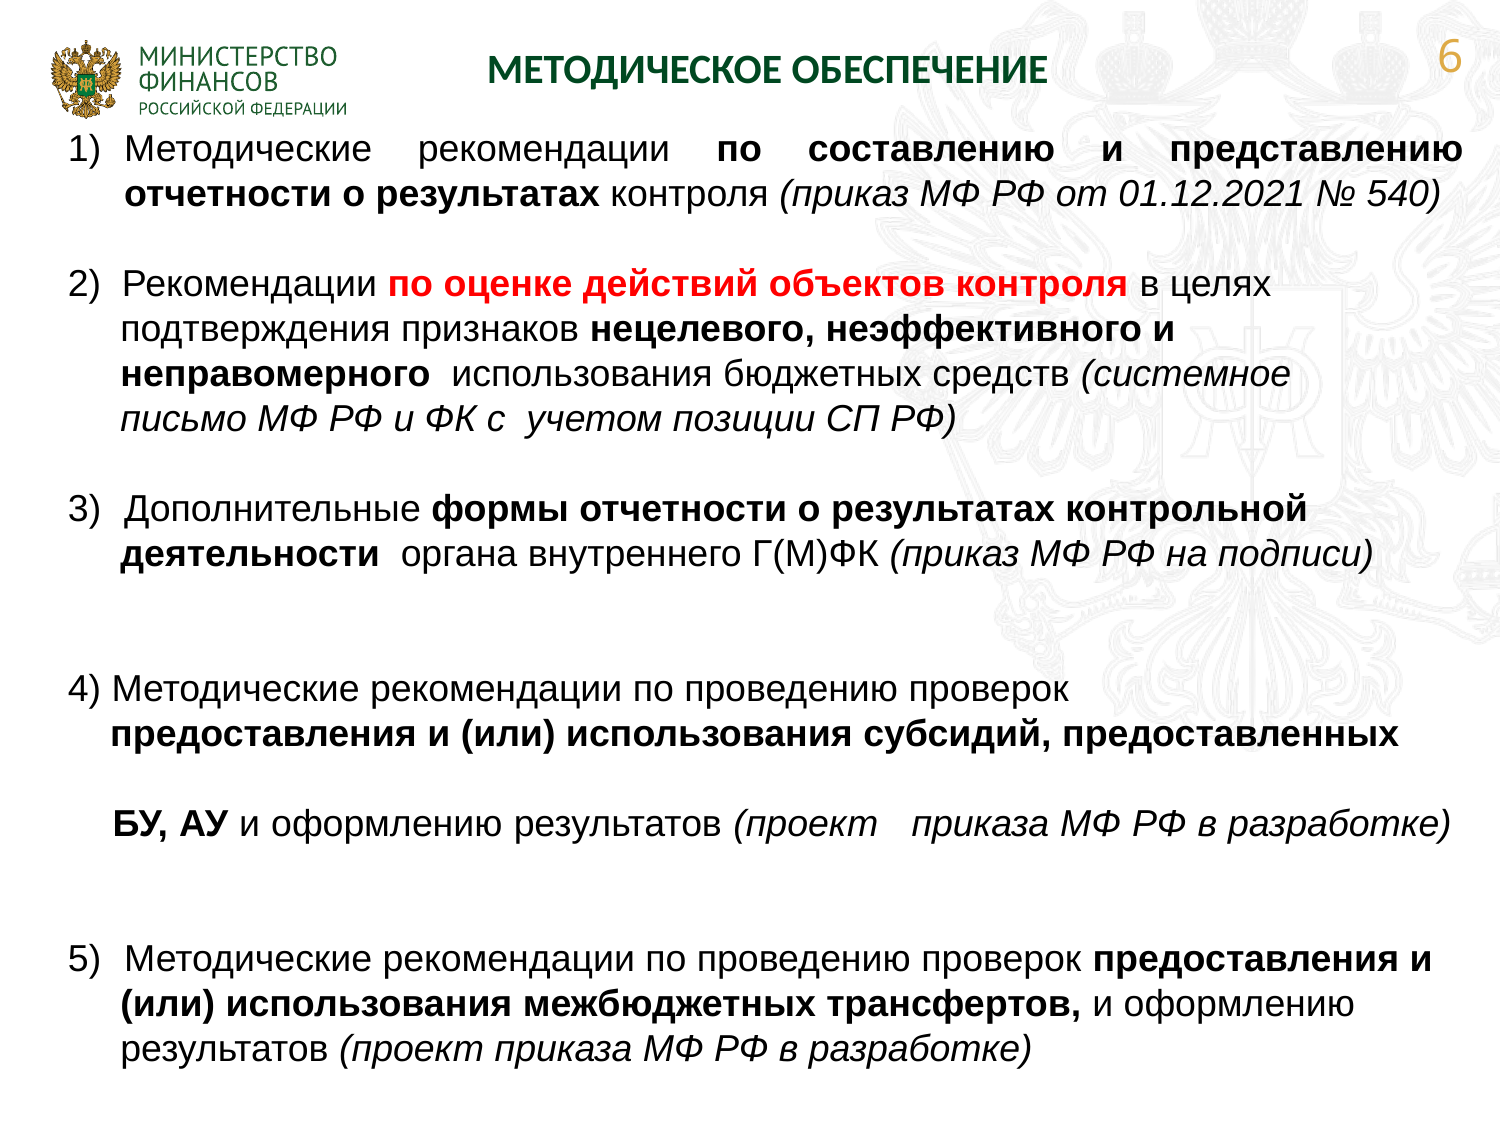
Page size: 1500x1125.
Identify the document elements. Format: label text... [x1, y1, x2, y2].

text_box Методические рекомендации по составлению и представлению отчетности о результатах контроля (приказ МФ РФ от 01.12.2021 № 540) 2) Рекомендации по оценке действий объектов контроля в целях подтверждения признаков нецелевого, неэффективного и неправомерного использования бюджетных средств (системное письмо МФ РФ и ФК с учетом позиции СП РФ) Дополнительные формы отчетности о результатах контрольной деятельности органа внутреннего Г(М)ФК (приказ МФ РФ на подписи) 4) Методические рекомендации по проведению проверок предоставления и (или) использования субсидий, предоставленных БУ, АУ и оформлению результатов (проект приказа МФ РФ в разработке) Методические рекомендации по проведению проверок предоставления и (или) использования межбюджетных трансфертов, и оформлению результатов (проект приказа МФ РФ в разработке) [53, 116, 1478, 1122]
table_header МЕТОДИЧЕСКОЕ ОБЕСПЕЧЕНИЕ [57, 45, 1478, 104]
text_box 6 [1128, 19, 1478, 79]
